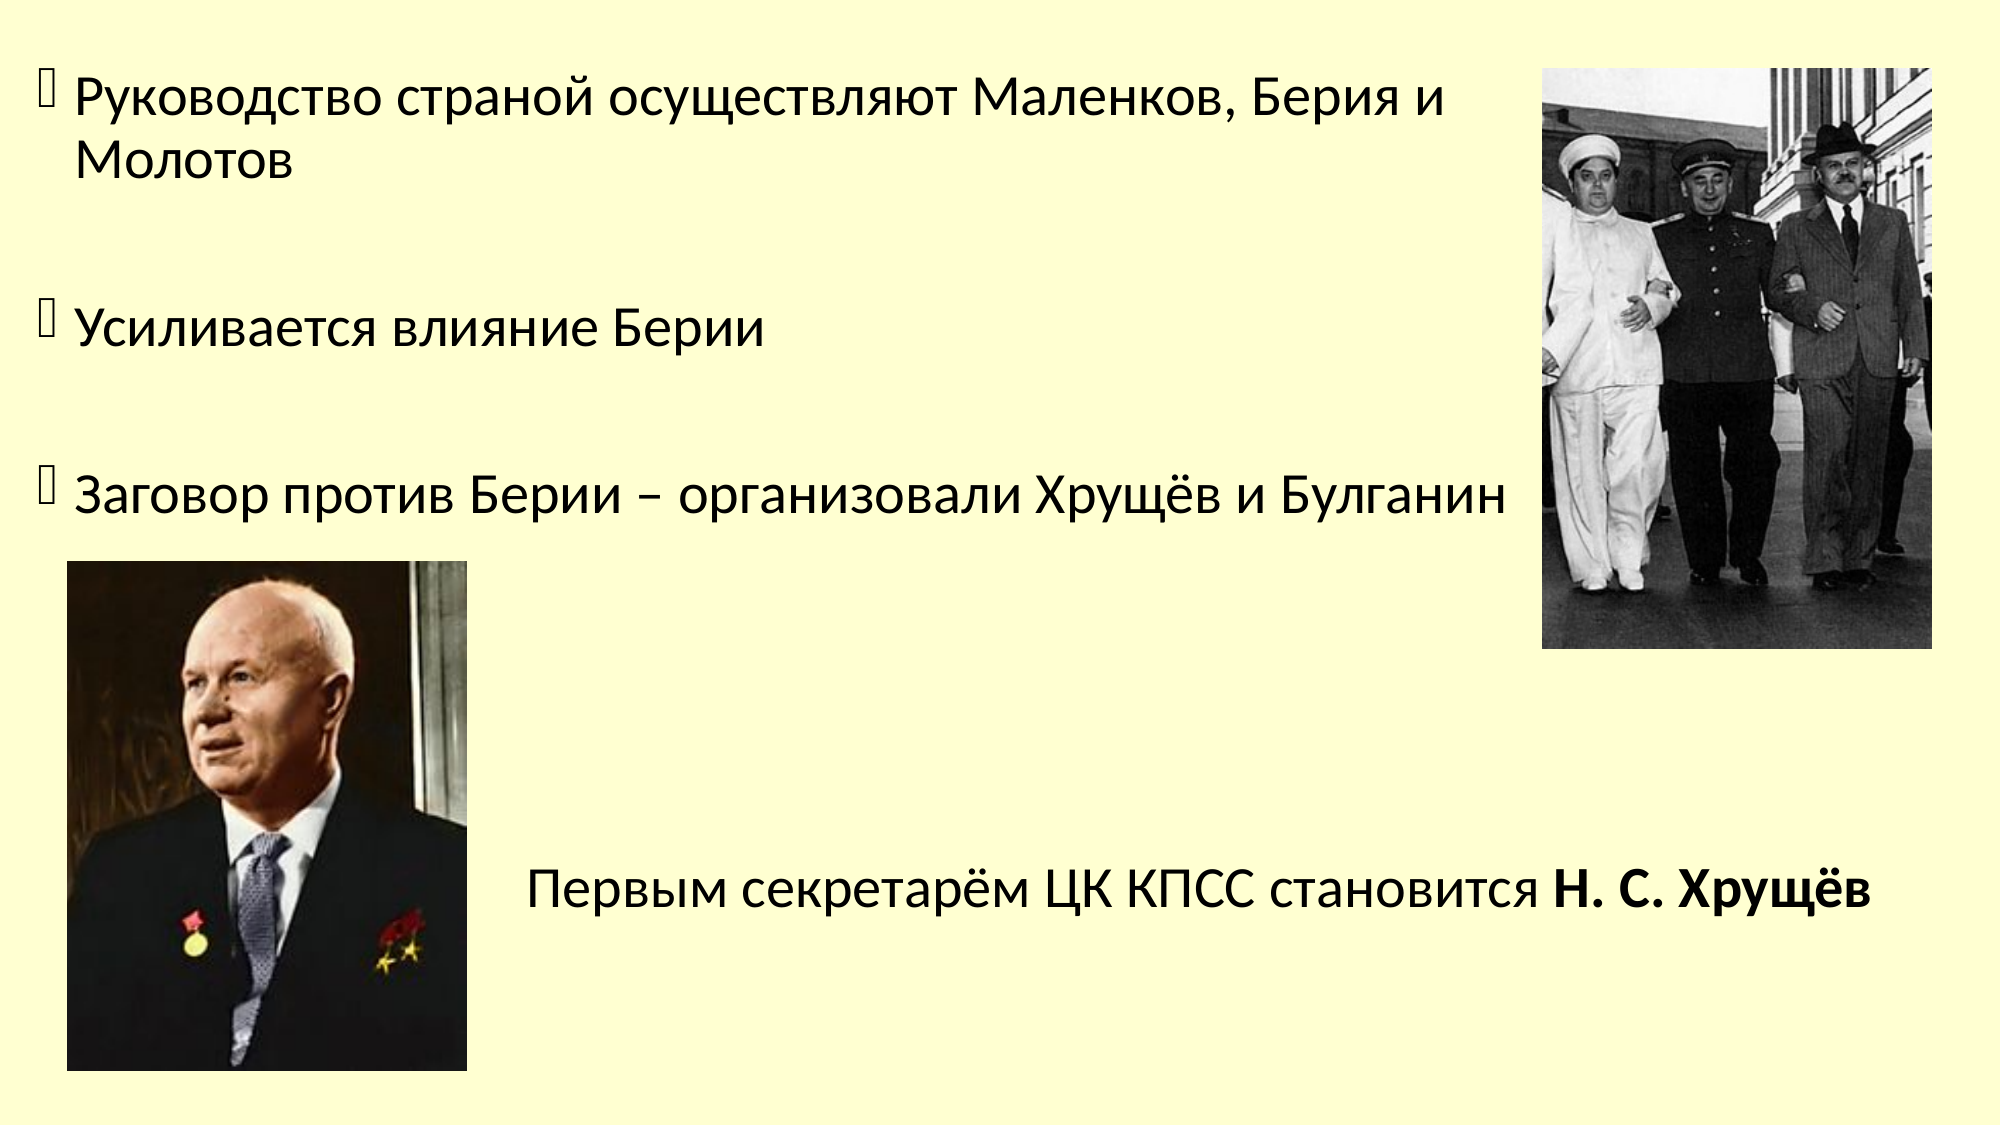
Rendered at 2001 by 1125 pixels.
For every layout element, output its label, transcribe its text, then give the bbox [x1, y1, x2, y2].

picture [1542, 68, 1932, 649]
text_box Первым секретарём ЦК КПСС становится Н. С. Хрущёв [511, 771, 1916, 927]
picture [67, 561, 467, 1071]
list Руководство страной осуществляют Маленков, Берия и Молотов Усиливается влияние Берии Заговор против Берии – организовали Хрущёв и Булганин [22, 58, 1558, 772]
